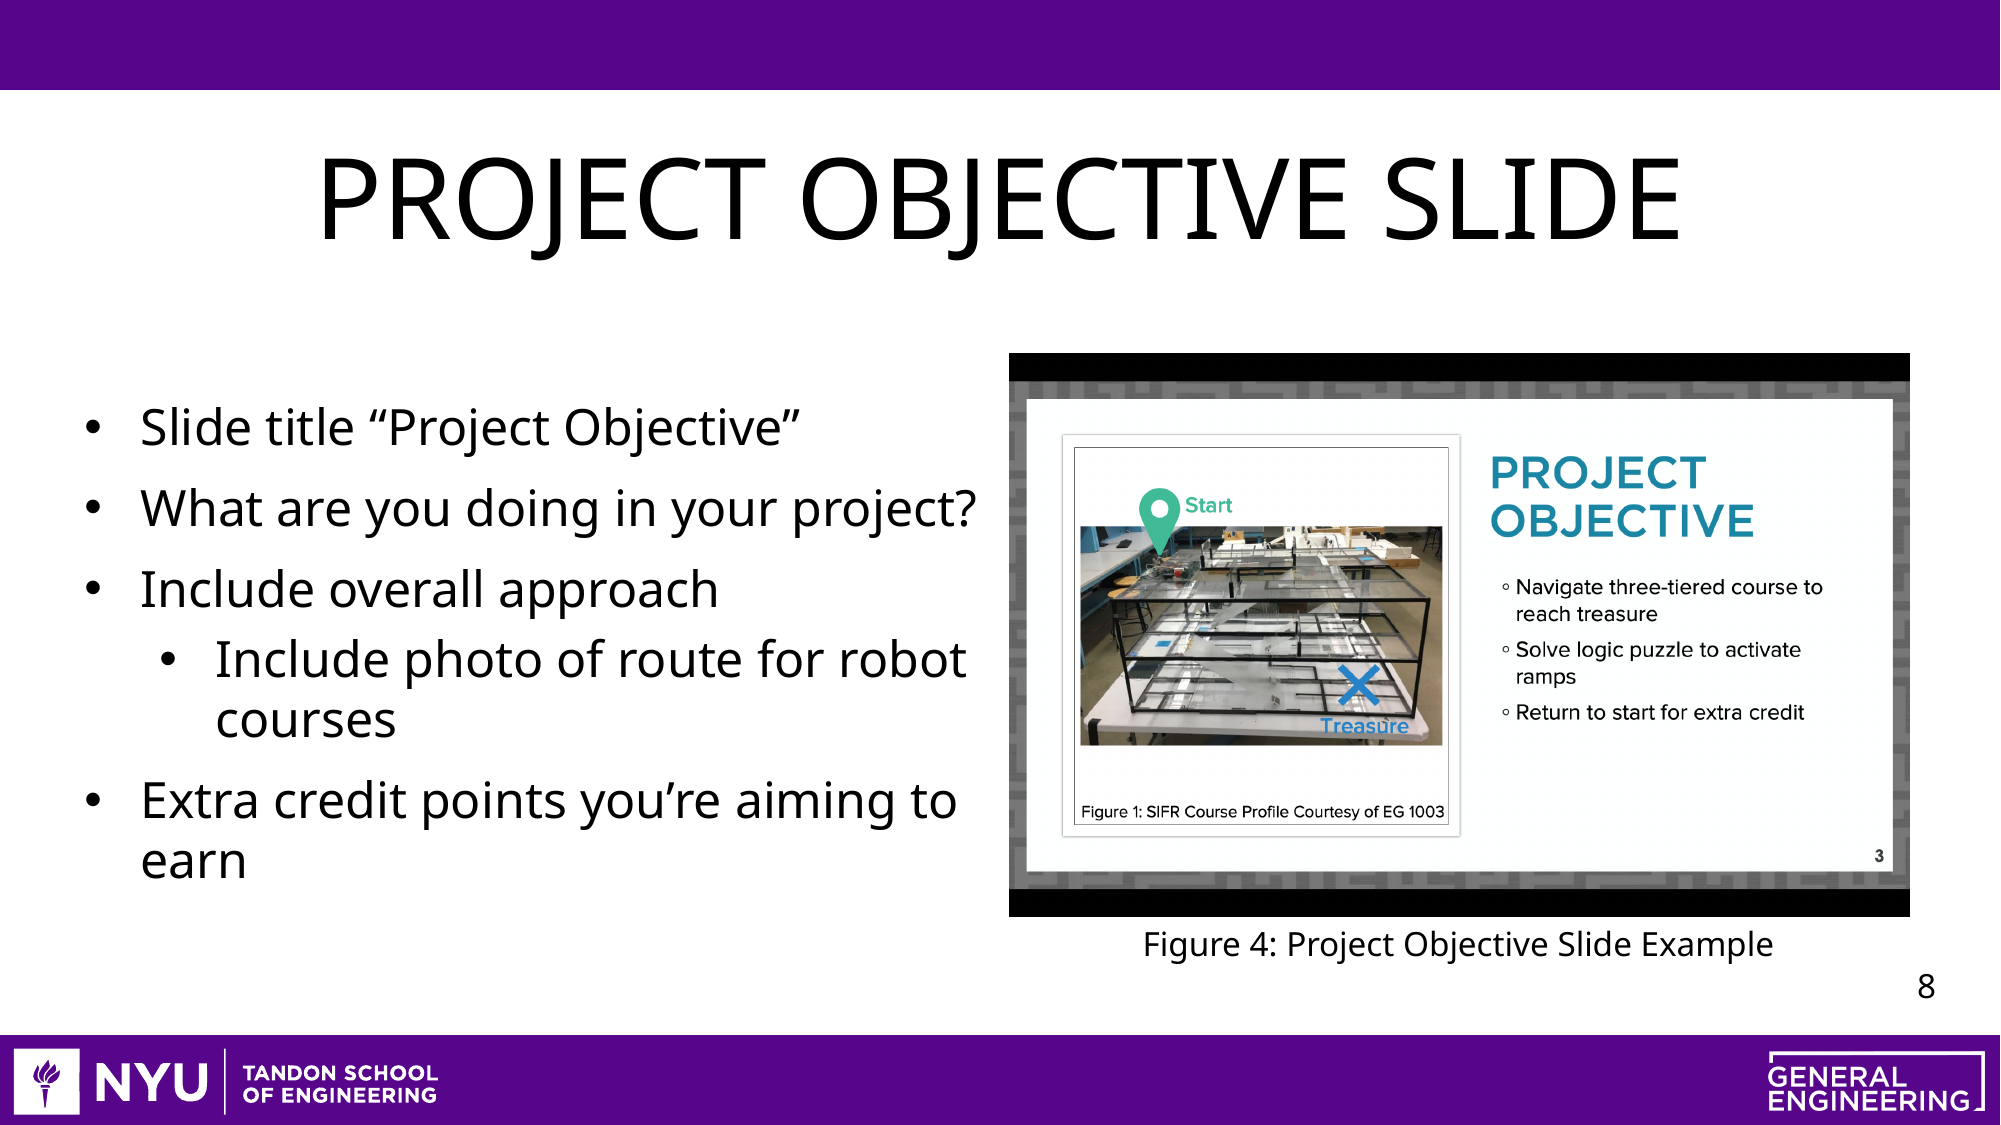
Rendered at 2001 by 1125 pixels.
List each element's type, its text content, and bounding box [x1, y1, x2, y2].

title PROJECT OBJECTIVE SLIDE [92, 113, 1908, 272]
picture [1768, 1051, 1985, 1111]
text_box [0, 0, 2000, 91]
picture [1008, 353, 1910, 917]
picture [13, 1048, 438, 1115]
text_box Figure 4: Project Objective Slide Example [1128, 917, 1790, 971]
subtitle Slide title “Project Objective” What are you doing in your project? Include overall approach Include photo of route for robot courses Extra credit points you’re aiming to earn [69, 321, 1012, 964]
text_box [0, 1034, 2000, 1125]
text_box 8 [1802, 958, 1951, 1013]
